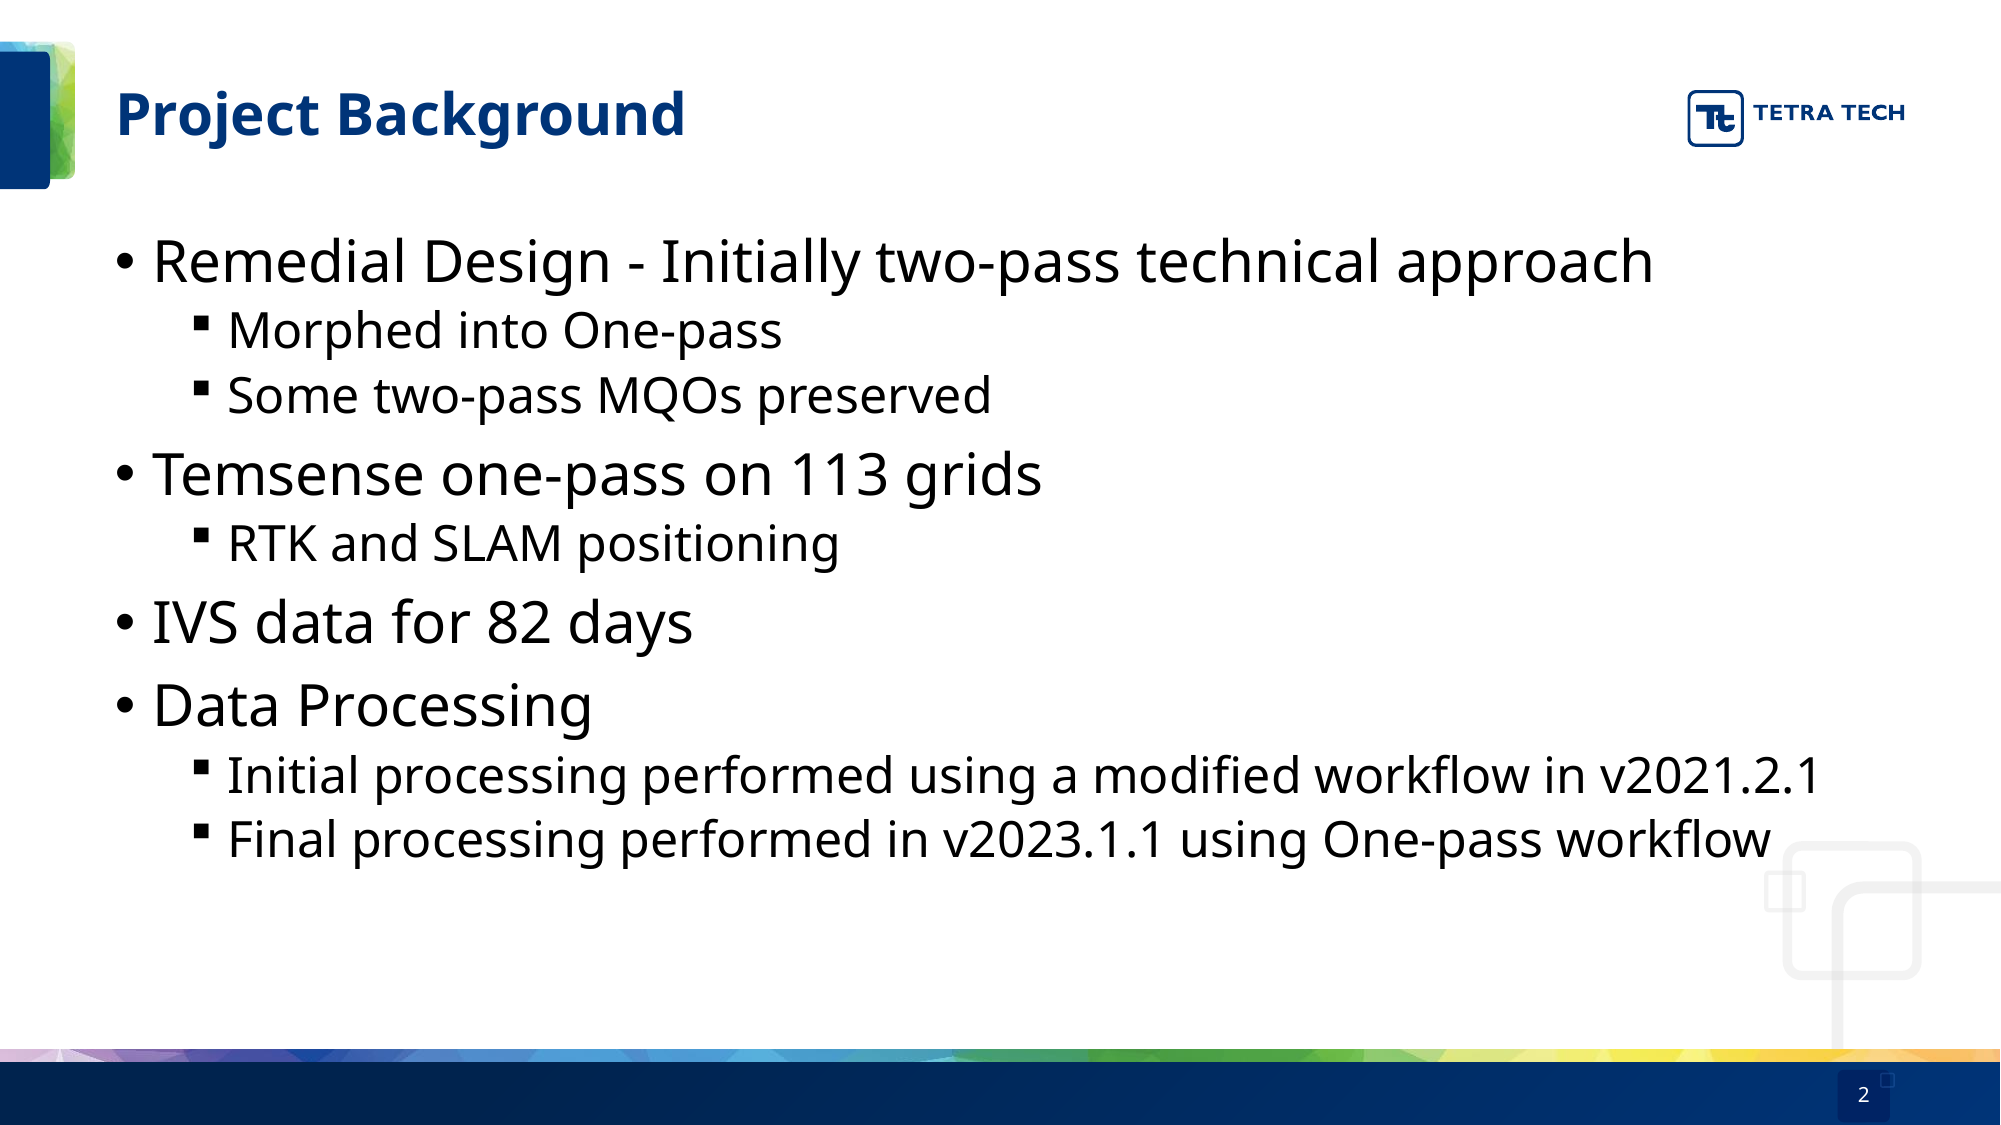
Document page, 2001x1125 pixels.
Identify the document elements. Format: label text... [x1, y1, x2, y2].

list Remedial Design - Initially two-pass technical approach Morphed into One-pass Some two-pass MQOs preserved Temsense one-pass on 113 grids RTK and SLAM positioning IVS data for 82 days Data Processing Initial processing performed using a modified workflow in v2021.2.1 Final processing performed in v2023.1.1 using One-pass workflow [99, 224, 1890, 1013]
picture [0, 41, 75, 180]
picture [0, 1049, 2000, 1062]
slide_number 2 [1837, 1069, 1890, 1122]
title Project Background [100, 45, 1601, 188]
